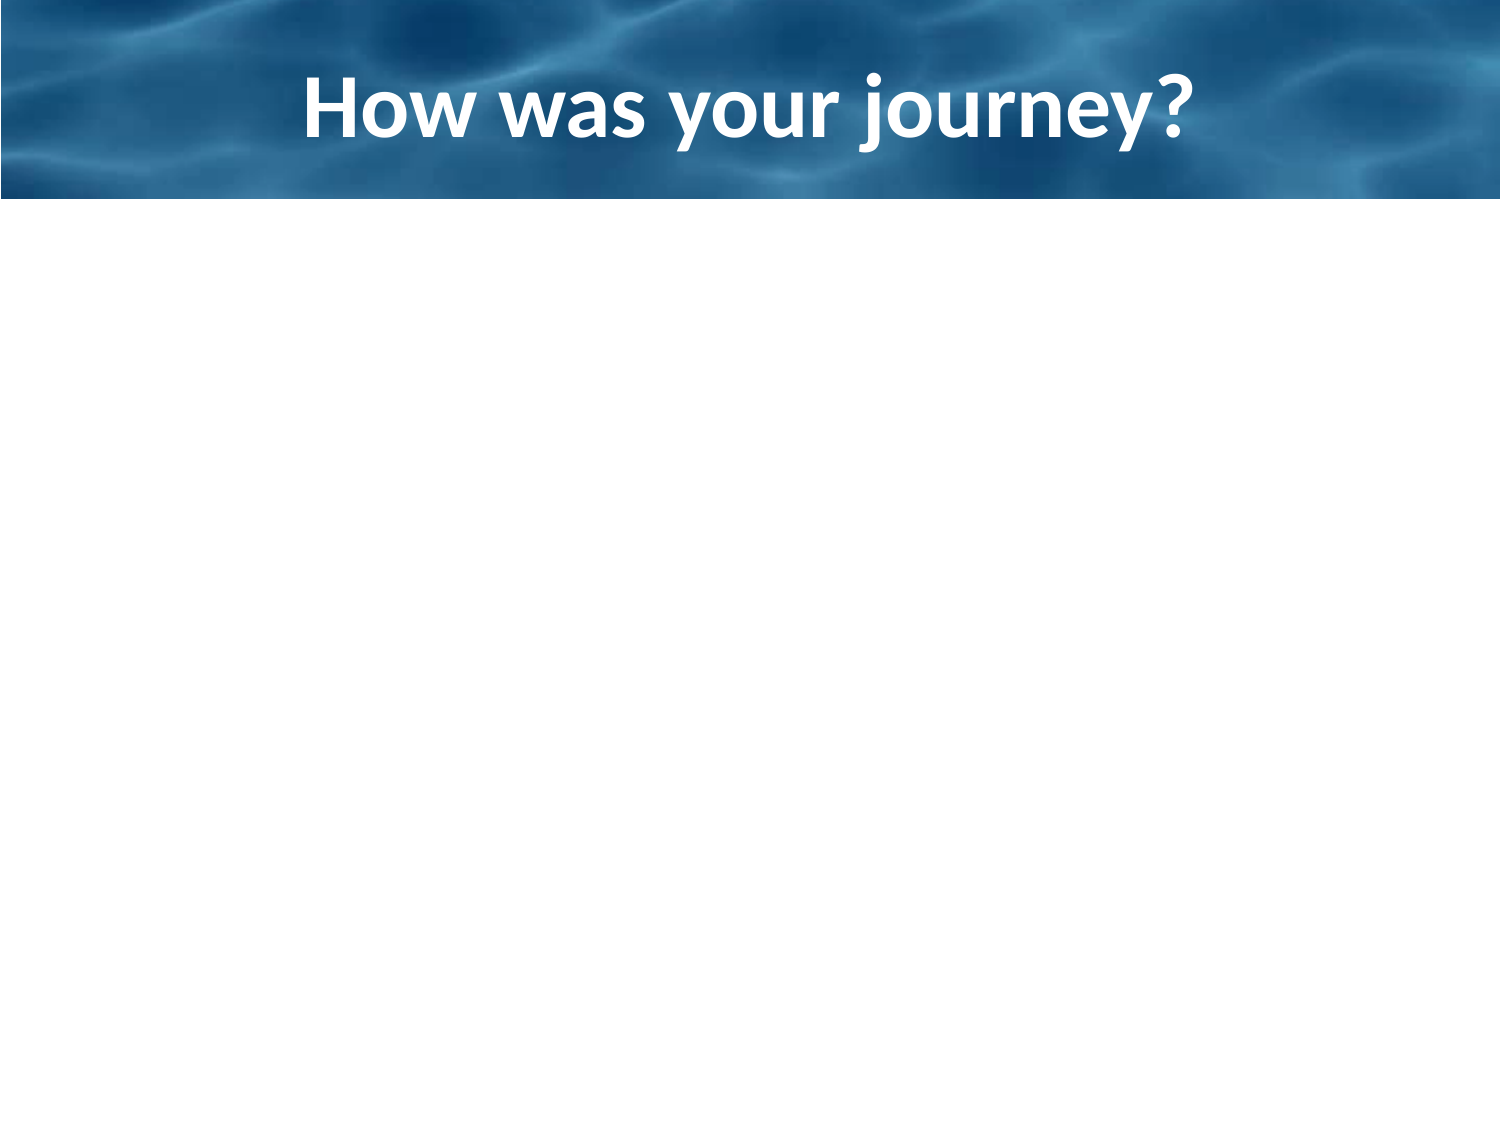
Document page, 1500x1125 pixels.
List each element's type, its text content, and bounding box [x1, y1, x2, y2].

title How was your journey? [37, 7, 1463, 195]
picture [1, 0, 1500, 199]
